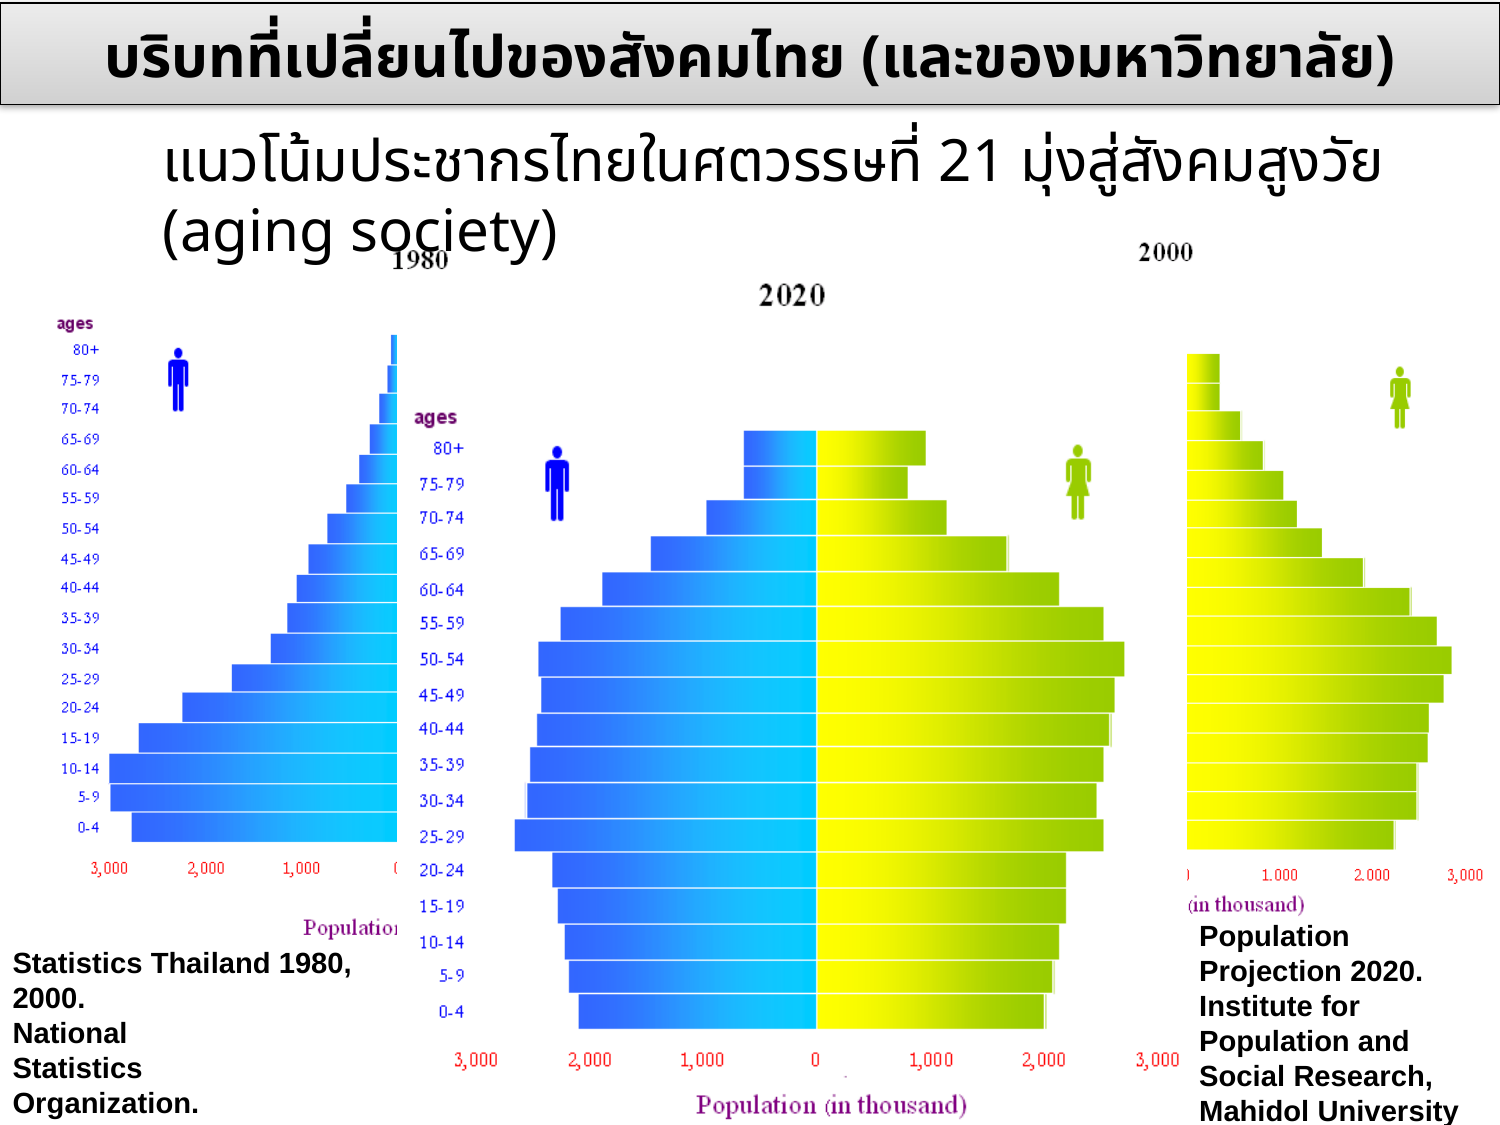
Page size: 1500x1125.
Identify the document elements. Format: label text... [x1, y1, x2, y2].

text_box Statistics Thailand 1980, 2000. National Statistics Organization. [0, 936, 392, 1125]
text_box Population Projection 2020. Institute for Population and Social Research, Mahidol University [1191, 923, 1500, 1125]
title บริบทที่เปลี่ยนไปของสังคมไทย (และของมหาวิทยาลัย) [0, 2, 1500, 105]
text_box แนวโน้มประชากรไทยในศตวรรษที่ 21 มุ่งสู่สังคมสูงวัย (aging society) [147, 115, 1498, 269]
picture [41, 229, 1496, 1125]
